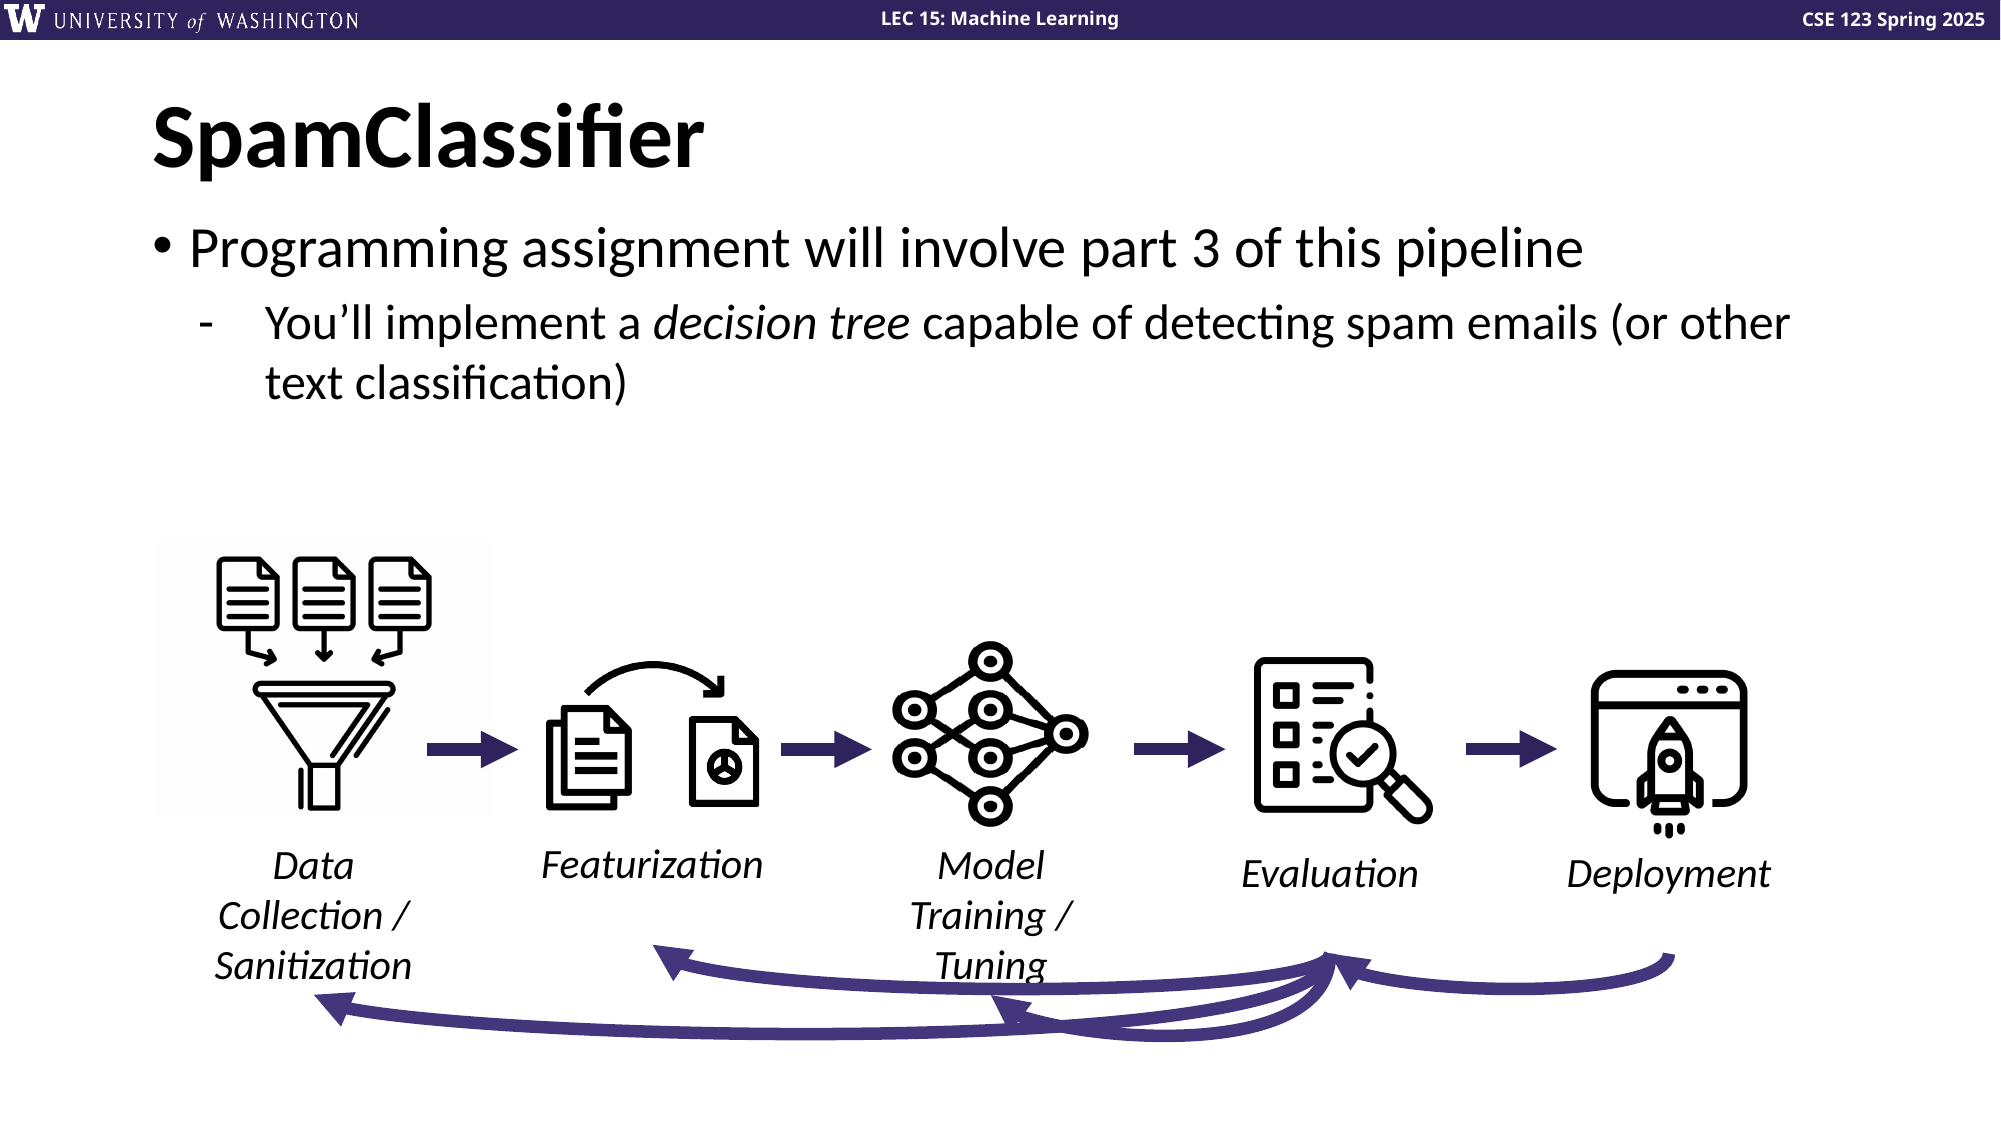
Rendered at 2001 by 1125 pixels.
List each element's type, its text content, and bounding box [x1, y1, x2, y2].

text_box Model Training / Tuning [839, 991, 966, 996]
title SpamClassifier [137, 74, 1863, 200]
text_box Data Collection / Sanitization [162, 830, 465, 995]
picture [884, 637, 986, 830]
picture [4, 4, 358, 33]
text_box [817, 442, 827, 1125]
picture [154, 538, 493, 817]
text_box Model Training / Tuning [839, 830, 986, 982]
picture [996, 637, 1098, 830]
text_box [986, 611, 996, 1125]
text_box Featurization [501, 829, 804, 945]
text_box Deployment [1517, 838, 1821, 954]
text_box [1156, 781, 1165, 1121]
text_box Evaluation [1178, 838, 1482, 954]
picture [1254, 651, 1433, 831]
list Programming assignment will involve part 3 of this pipeline You’ll implement a decision tree capable of detecting spam emails (or other text classification) [137, 201, 1863, 539]
picture [1568, 653, 1770, 855]
text_box Model Training / Tuning [996, 830, 1143, 982]
picture [546, 648, 760, 817]
